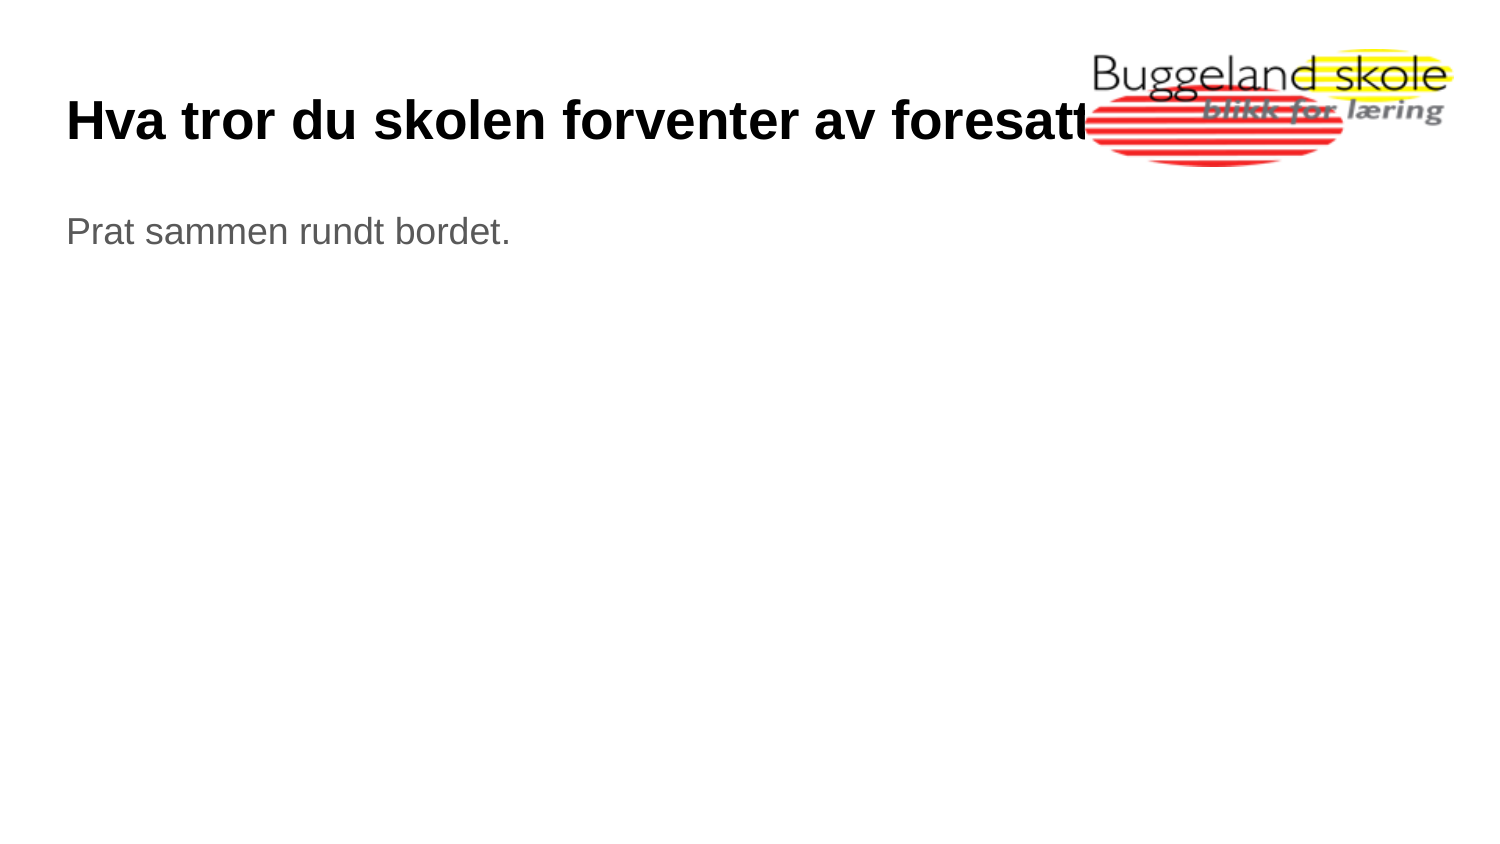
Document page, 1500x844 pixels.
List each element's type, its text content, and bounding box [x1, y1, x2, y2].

title Hva tror du skolen forventer av foresatte? [51, 72, 1079, 167]
list Prat sammen rundt bordet. [51, 189, 1449, 750]
picture [1084, 49, 1455, 168]
